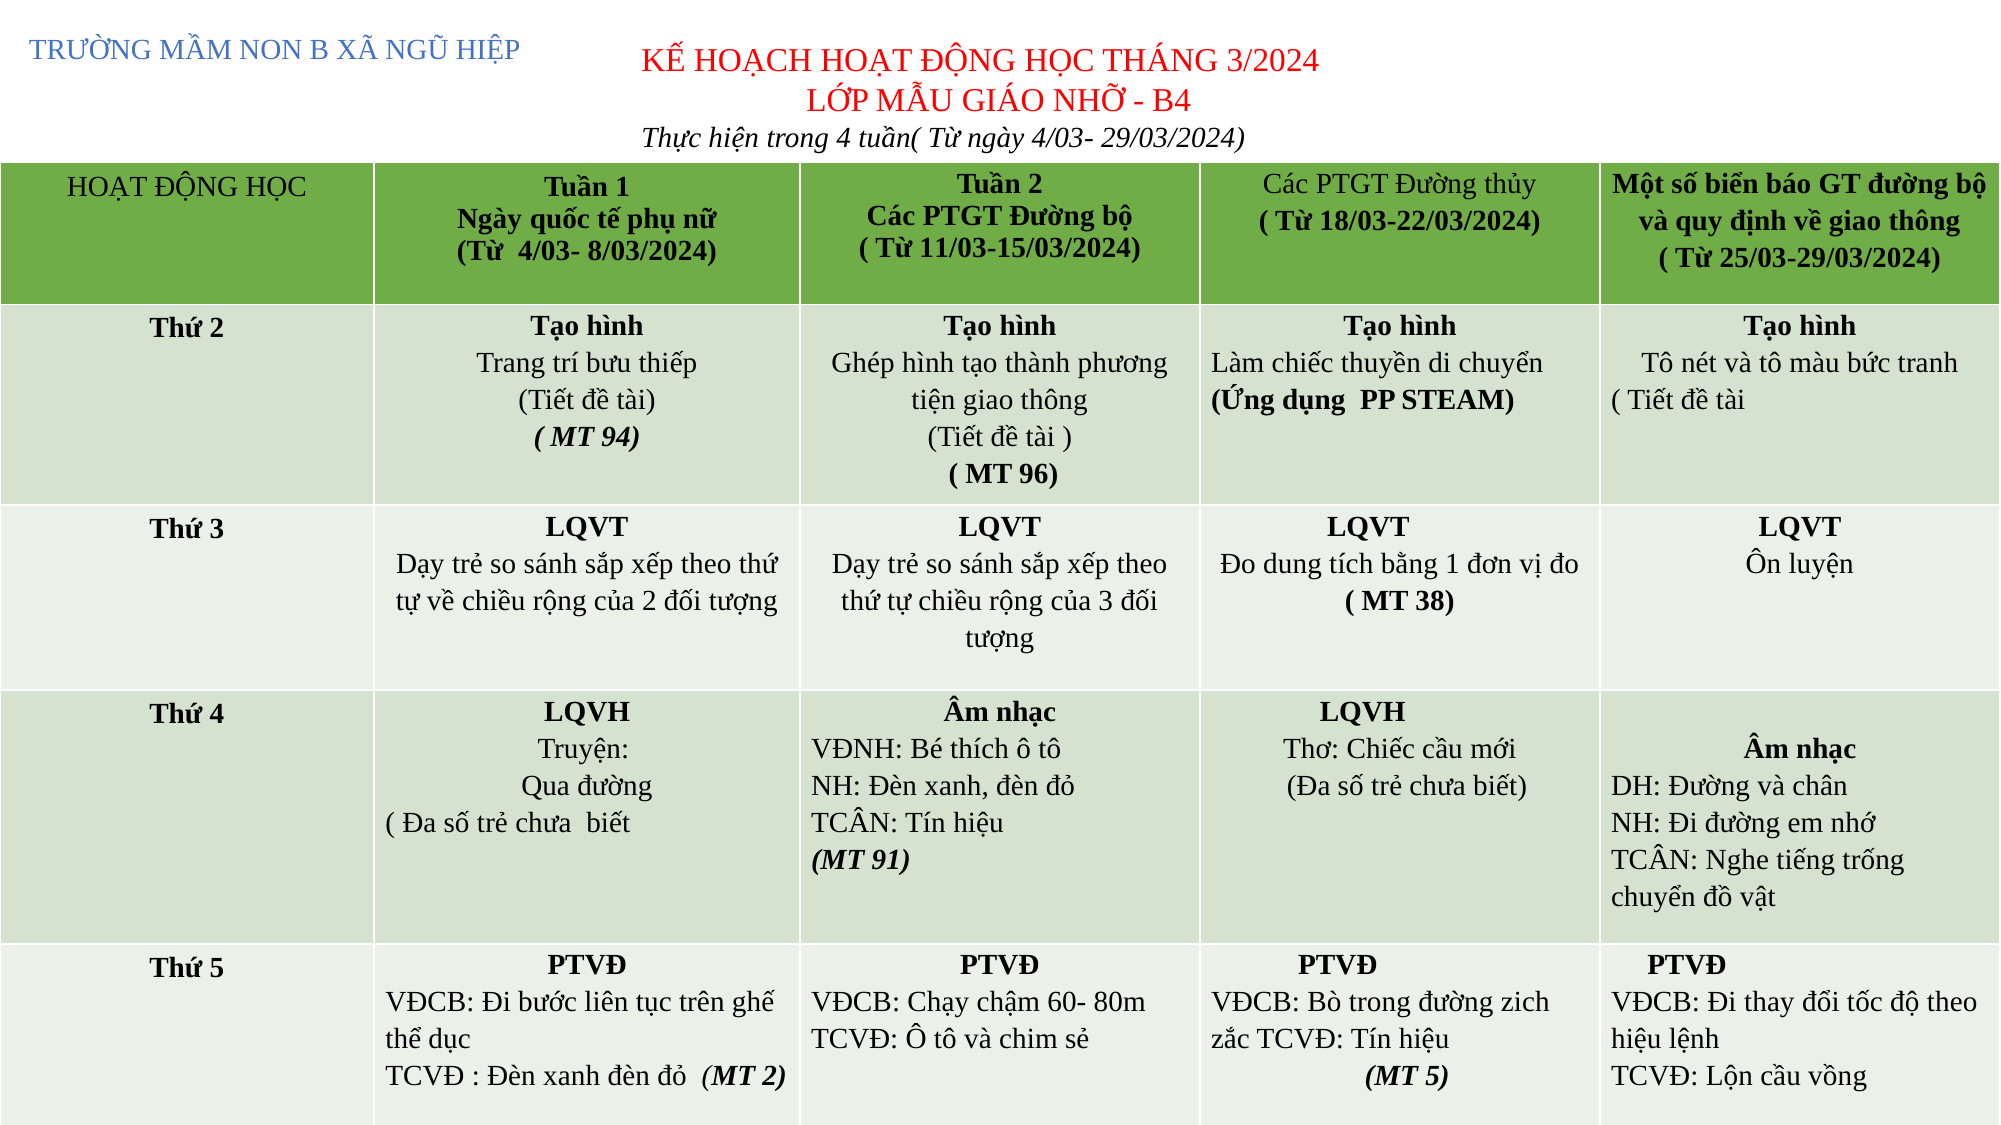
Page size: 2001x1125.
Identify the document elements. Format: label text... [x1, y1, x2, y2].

table_cell PTVĐ VĐCB: Chạy chậm 60- 80m TCVĐ: Ô tô và chim sẻ [801, 945, 1199, 1125]
table_cell Tạo hình Ghép hình tạo thành phương tiện giao thông (Tiết đề tài ) ( MT 96) [801, 305, 1199, 504]
table_header Tuần 1 Ngày quốc tế phụ nữ (Từ 4/03- 8/03/2024) [375, 163, 799, 304]
table_header Tuần 2 Các PTGT Đường bộ ( Từ 11/03-15/03/2024) [801, 163, 1199, 304]
table_cell Tạo hình Làm chiếc thuyền di chuyển (Ứng dụng PP STEAM) [1201, 305, 1599, 504]
table_cell Âm nhạc DH: Đường và chân NH: Đi đường em nhớ TCÂN: Nghe tiếng trống chuyển đồ vật [1601, 691, 1999, 943]
table_cell Thứ 5 [1, 945, 373, 1125]
table_header HOẠT ĐỘNG HỌC [1, 163, 373, 304]
table_cell Thứ 3 [1, 506, 373, 689]
table_cell PTVĐ VĐCB: Đi thay đổi tốc độ theo hiệu lệnh TCVĐ: Lộn cầu vồng [1601, 945, 1999, 1125]
table_cell PTVĐ VĐCB: Bò trong đường zich zắc TCVĐ: Tín hiệu (MT 5) [1201, 945, 1599, 1125]
table_cell Tạo hình Trang trí bưu thiếp (Tiết đề tài) ( MT 94) [375, 305, 799, 504]
table_cell Âm nhạc VĐNH: Bé thích ô tô NH: Đèn xanh, đèn đỏ TCÂN: Tín hiệu (MT 91) [801, 691, 1199, 943]
text_box TRƯỜNG MẦM NON B XÃ NGŨ HIỆP [14, 22, 543, 73]
table_cell Thứ 4 [1, 691, 373, 943]
table_cell LQVT Dạy trẻ so sánh sắp xếp theo thứ tự chiều rộng của 3 đối tượng [801, 506, 1199, 689]
table_header Một số biển báo GT đường bộ và quy định về giao thông ( Từ 25/03-29/03/2024) [1601, 163, 1999, 304]
table_cell Tạo hình Tô nét và tô màu bức tranh ( Tiết đề tài [1601, 305, 1999, 504]
table_cell LQVH Truyện: Qua đường ( Đa số trẻ chưa biết [375, 691, 799, 943]
text_box KẾ HOẠCH HOẠT ĐỘNG HỌC THÁNG 3/2024 LỚP MẪU GIÁO NHỠ - B4 Thực hiện trong 4 tuần( Từ ngày 4/03- 29/03/2024) [626, 31, 1469, 161]
table_header Các PTGT Đường thủy ( Từ 18/03-22/03/2024) [1201, 163, 1599, 304]
table_cell Thứ 2 [1, 305, 373, 504]
table_cell LQVH Thơ: Chiếc cầu mới (Đa số trẻ chưa biết) [1201, 691, 1599, 943]
table_cell PTVĐ VĐCB: Đi bước liên tục trên ghế thể dục TCVĐ : Đèn xanh đèn đỏ (MT 2) [375, 945, 799, 1125]
table_cell LQVT Dạy trẻ so sánh sắp xếp theo thứ tự về chiều rộng của 2 đối tượng [375, 506, 799, 689]
table_cell LQVT Ôn luyện [1601, 506, 1999, 689]
table_cell LQVT Đo dung tích bằng 1 đơn vị đo ( MT 38) [1201, 506, 1599, 689]
